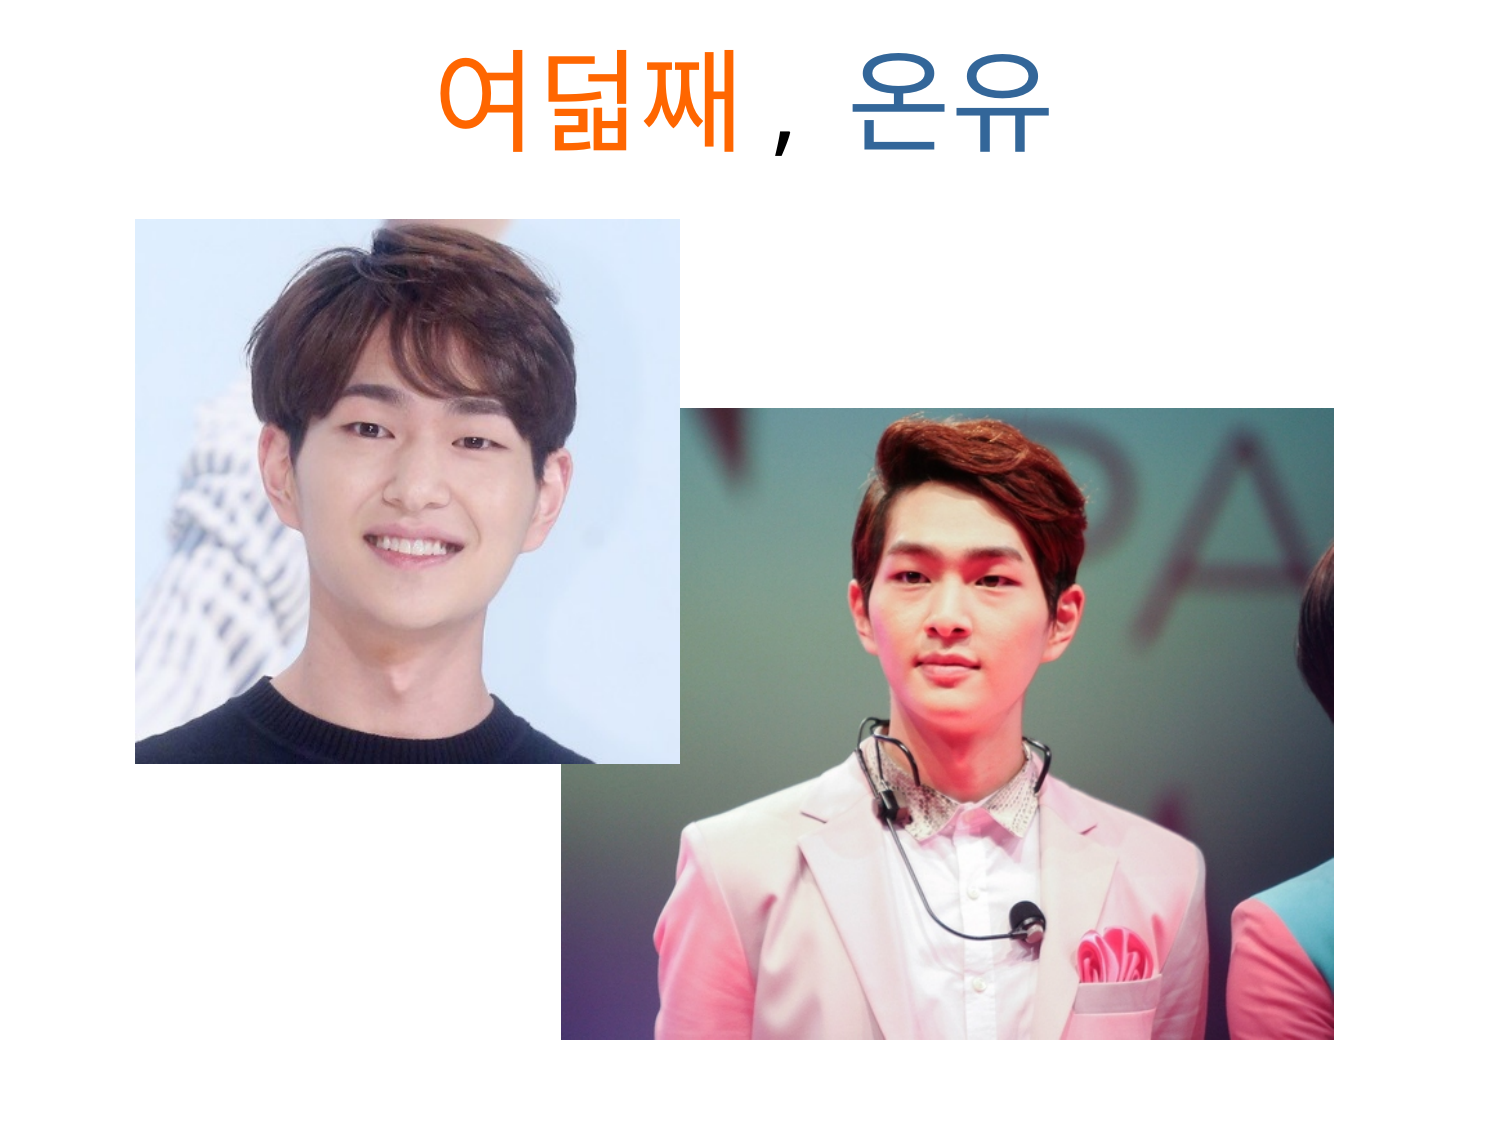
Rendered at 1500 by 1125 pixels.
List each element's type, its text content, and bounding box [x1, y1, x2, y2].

picture [135, 219, 1334, 1040]
text_box 여덟째, 온유 [23, 23, 1465, 174]
